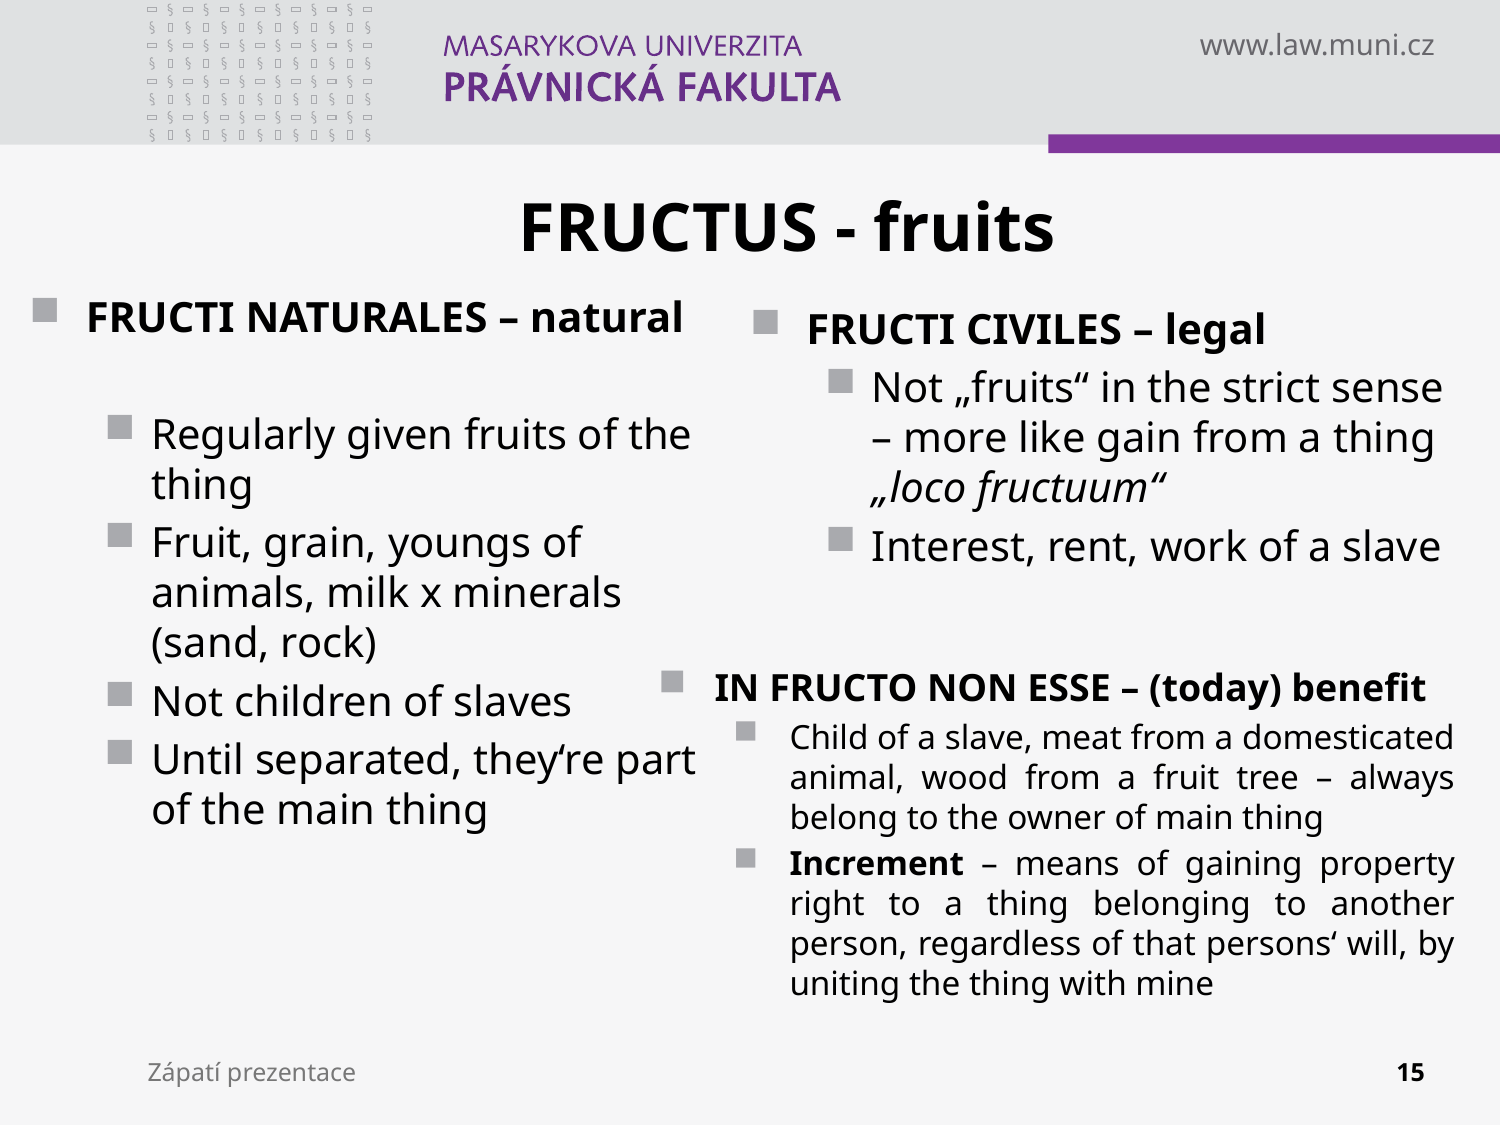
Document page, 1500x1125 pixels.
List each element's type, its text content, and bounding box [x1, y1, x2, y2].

list FRUCTI CIVILES – legal Not „fruits“ in the strict sense – more like gain from a thing „loco fructuum“ Interest, rent, work of a slave [749, 302, 1471, 622]
slide_number 15 [1315, 1068, 1426, 1101]
text_box IN FRUCTO NON ESSE – (today) benefit Child of a slave, meat from a domesticated animal, wood from a fruit tree – always belong to the owner of main thing Increment – means of gaining property right to a thing belonging to another person, regardless of that persons‘ will, by uniting the thing with mine [643, 656, 1471, 1068]
title FRUCTUS - fruits [149, 184, 1426, 268]
footer Zápatí prezentace [147, 1056, 1270, 1101]
list FRUCTI NATURALES – natural Regularly given fruits of the thing Fruit, grain, youngs of animals, milk x minerals (sand, rock) Not children of slaves Until separated, they‘re part of the main thing [29, 290, 727, 1006]
